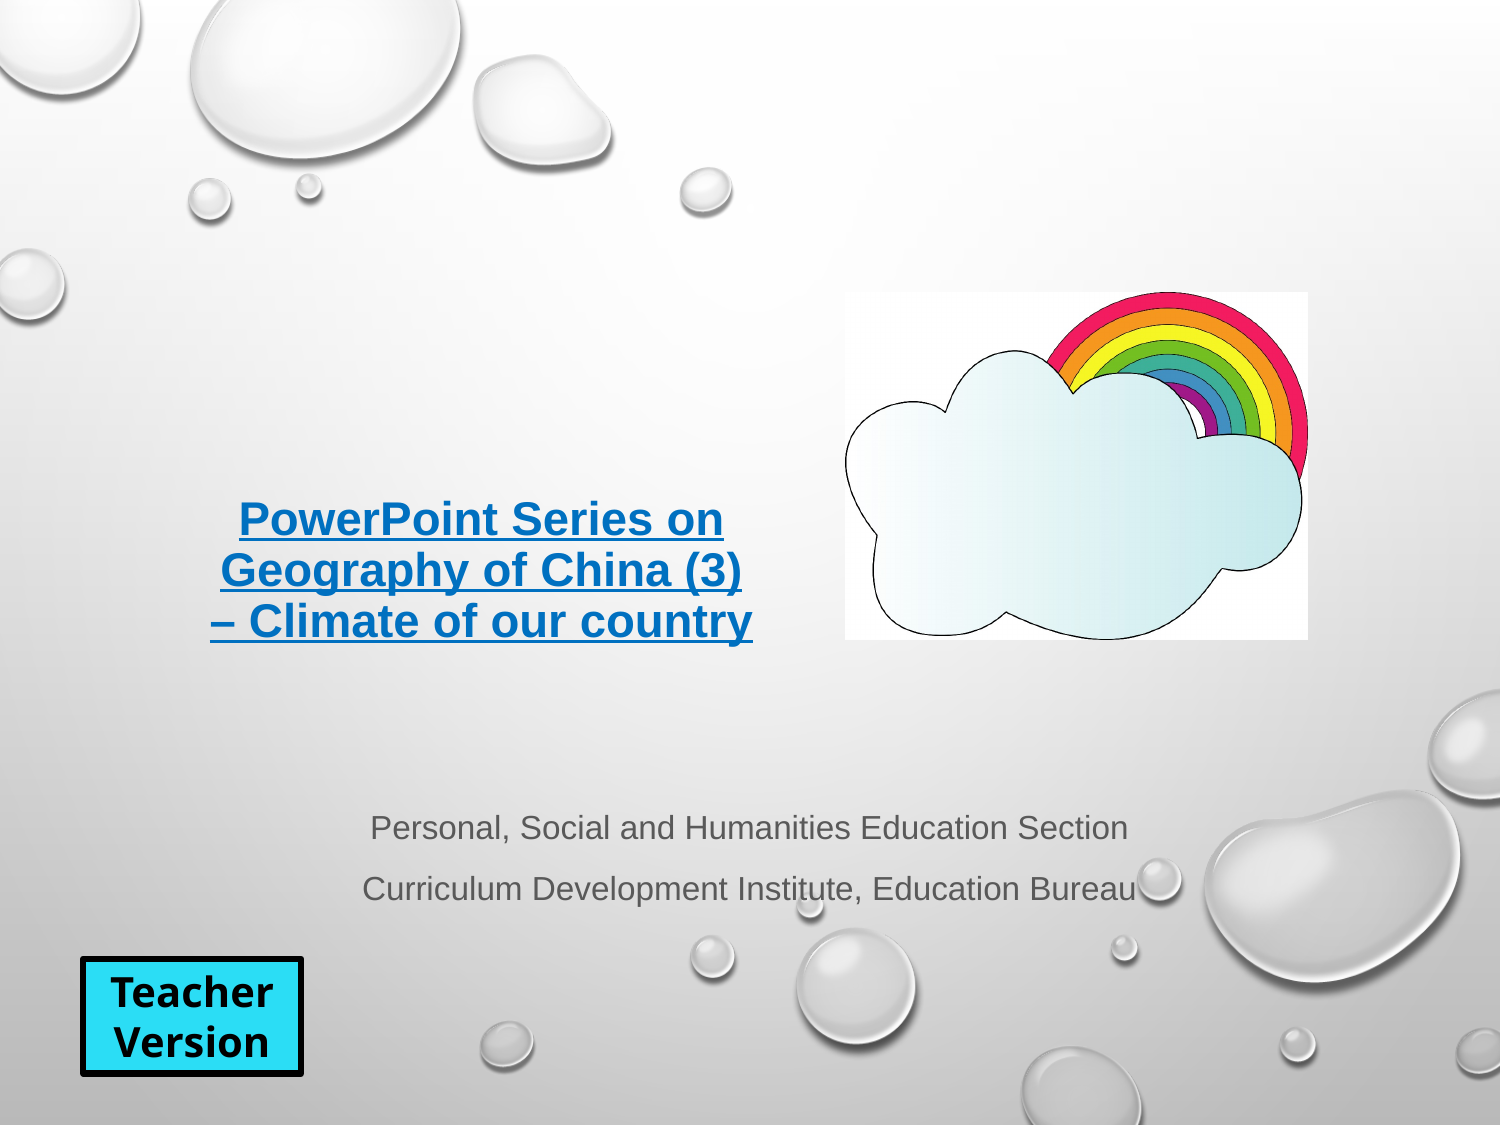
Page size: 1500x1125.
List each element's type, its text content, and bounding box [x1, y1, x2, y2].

text_box Teacher Version [83, 958, 302, 1074]
picture [0, 0, 1500, 1125]
text_box Personal, Social and Humanities Education Section Curriculum Development Institute, Education Bureau [326, 798, 1174, 937]
title PowerPoint Series on Geography of China (3) – Climate of our country [192, 243, 771, 733]
